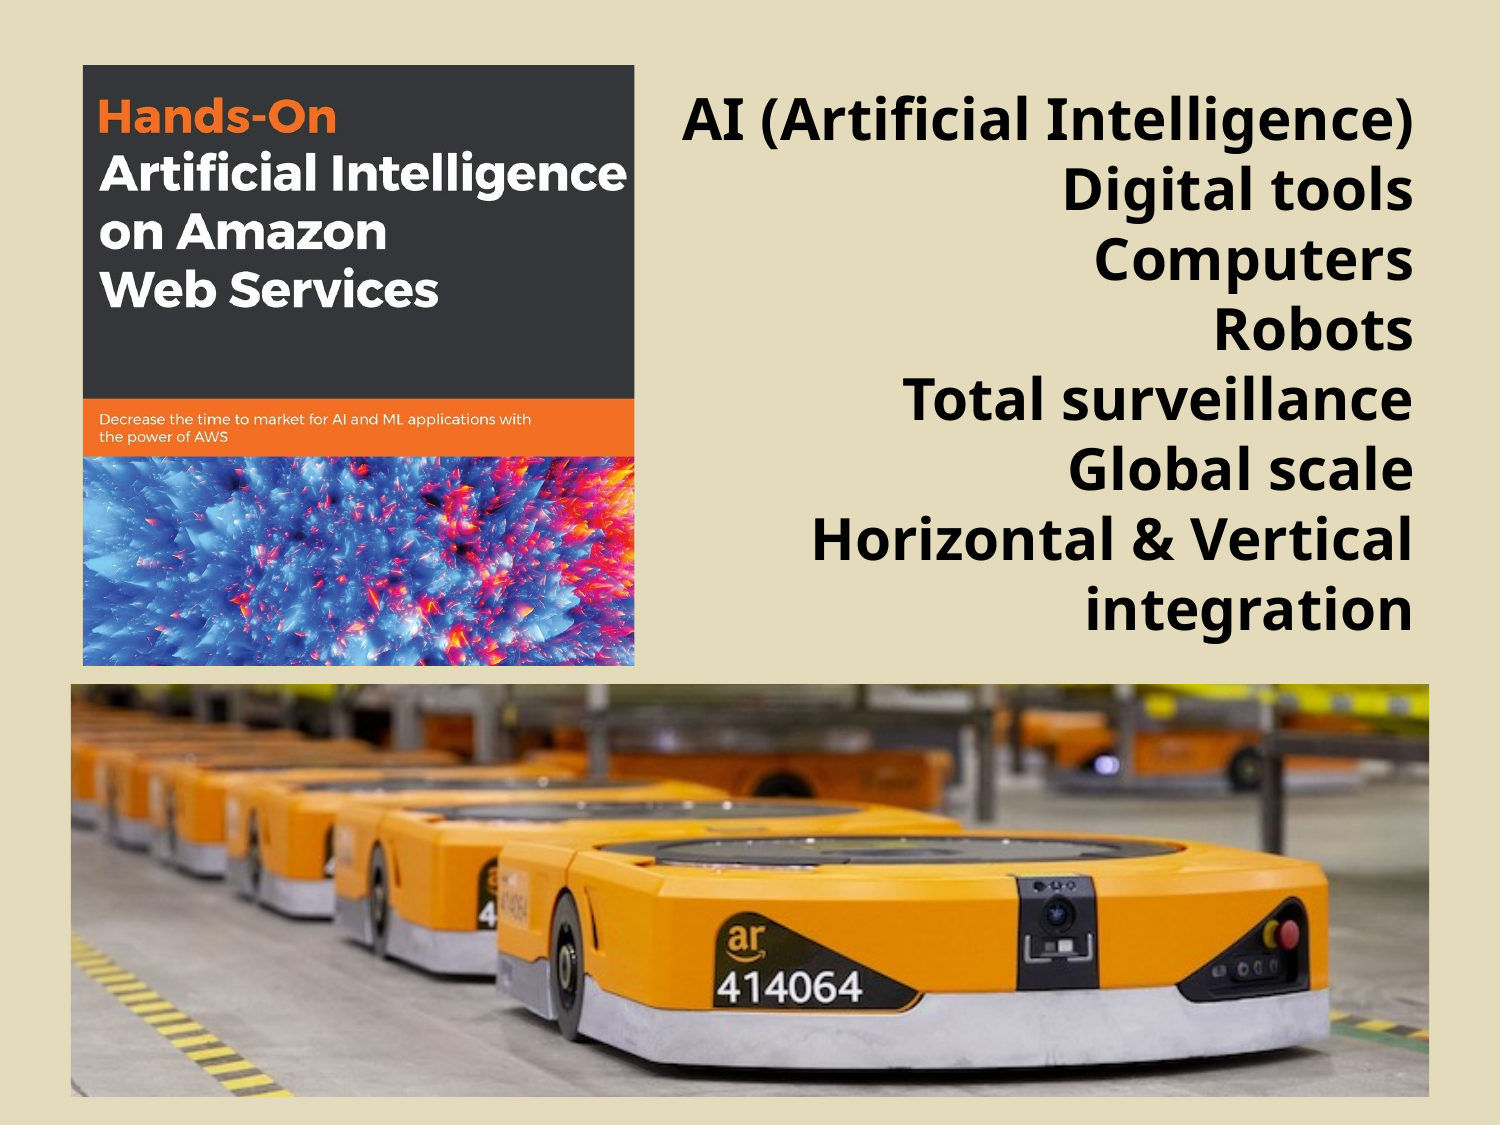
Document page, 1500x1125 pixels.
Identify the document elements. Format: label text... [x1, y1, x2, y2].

text_box AI (Artificial Intelligence) Digital tools Computers Robots Total surveillance Global scale Horizontal & Vertical integration [635, 75, 1430, 650]
picture [82, 65, 635, 666]
picture [70, 684, 1430, 1097]
